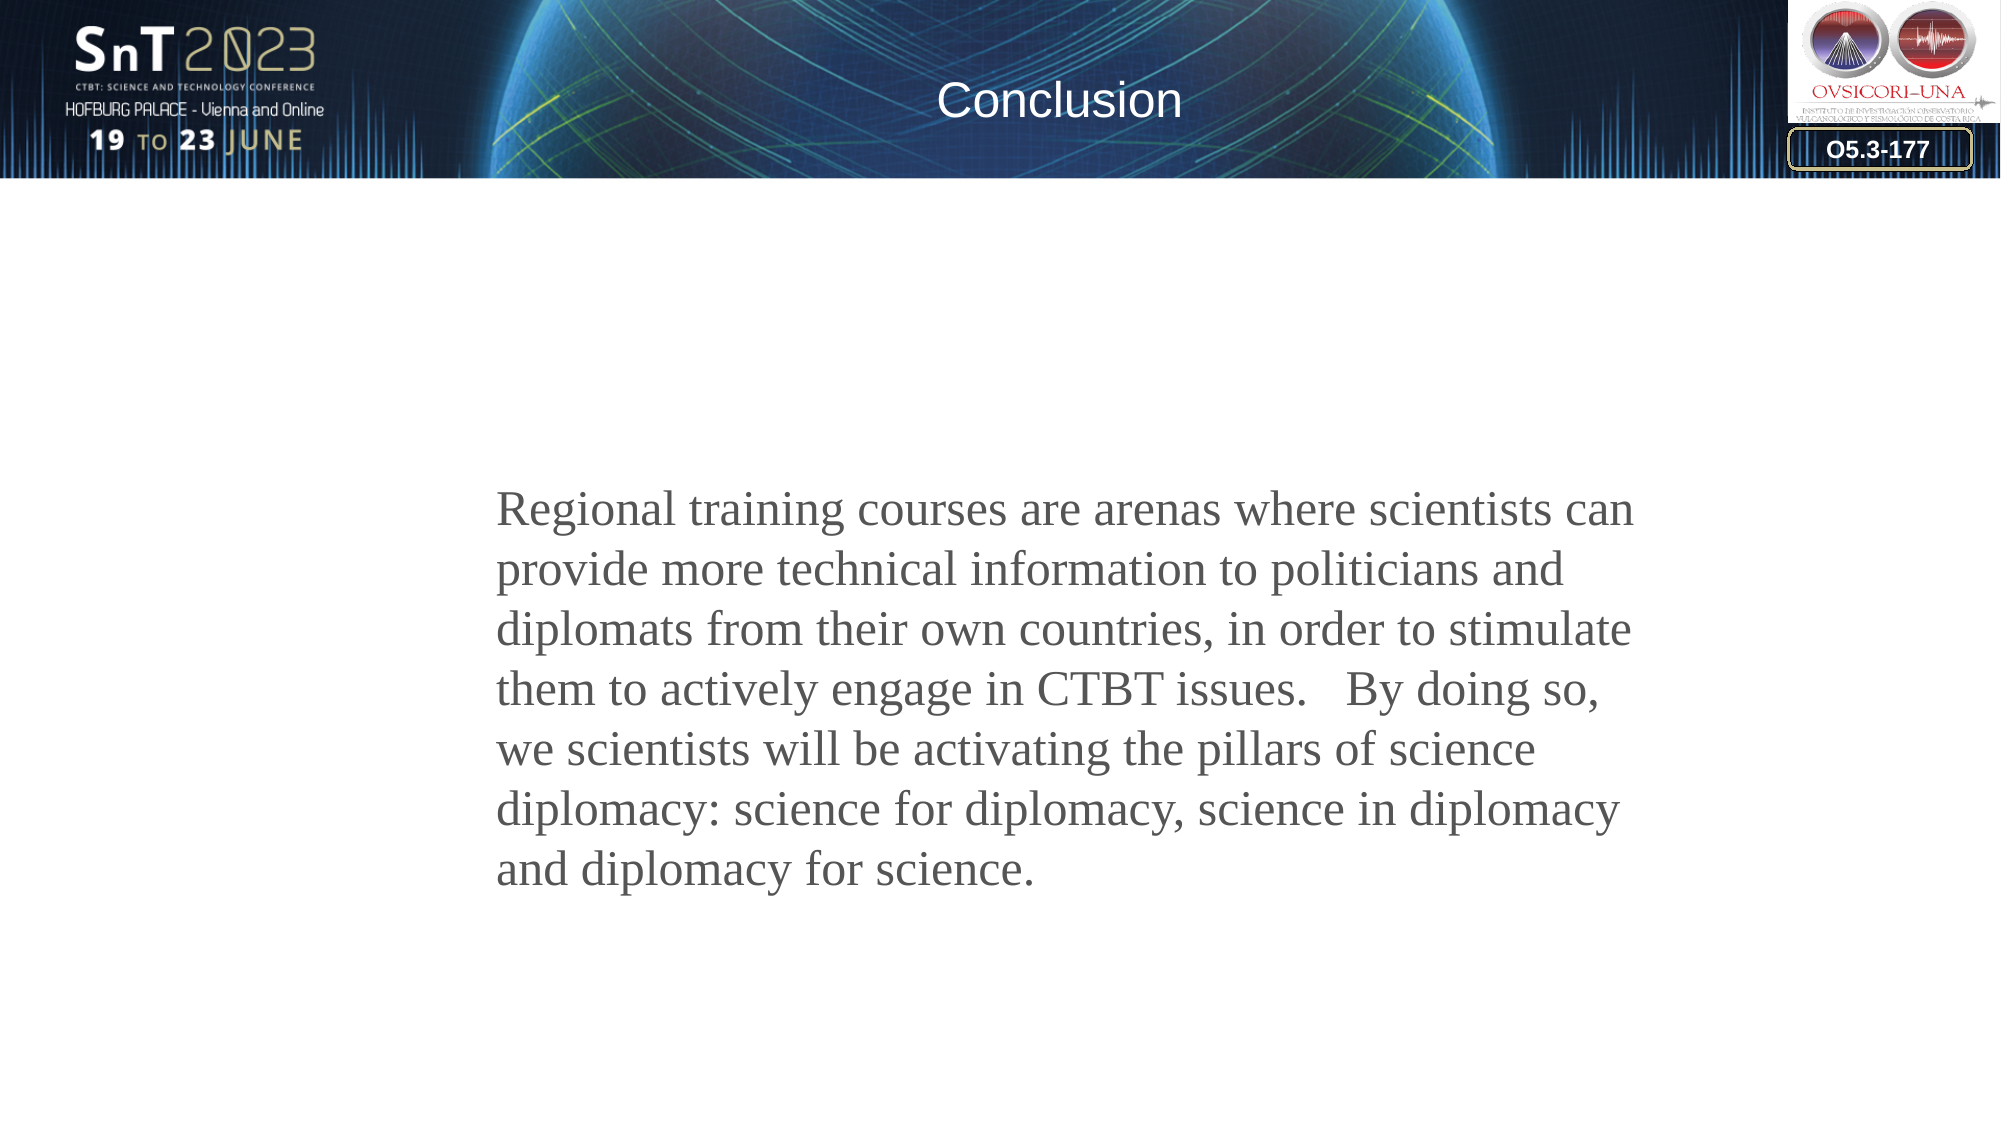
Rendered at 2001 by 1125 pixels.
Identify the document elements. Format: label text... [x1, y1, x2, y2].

text_box Regional training courses are arenas where scientists can provide more technical information to politicians and diplomats from their own countries, in order to stimulate them to actively engage in CTBT issues. By doing so, we scientists will be activating the pillars of science diplomacy: science for diplomacy, science in diplomacy and diplomacy for science. [481, 467, 1671, 948]
text_box O5.3-177 [1752, 123, 2000, 171]
picture [0, 0, 2001, 1125]
text_box Conclusion [359, 43, 1760, 136]
